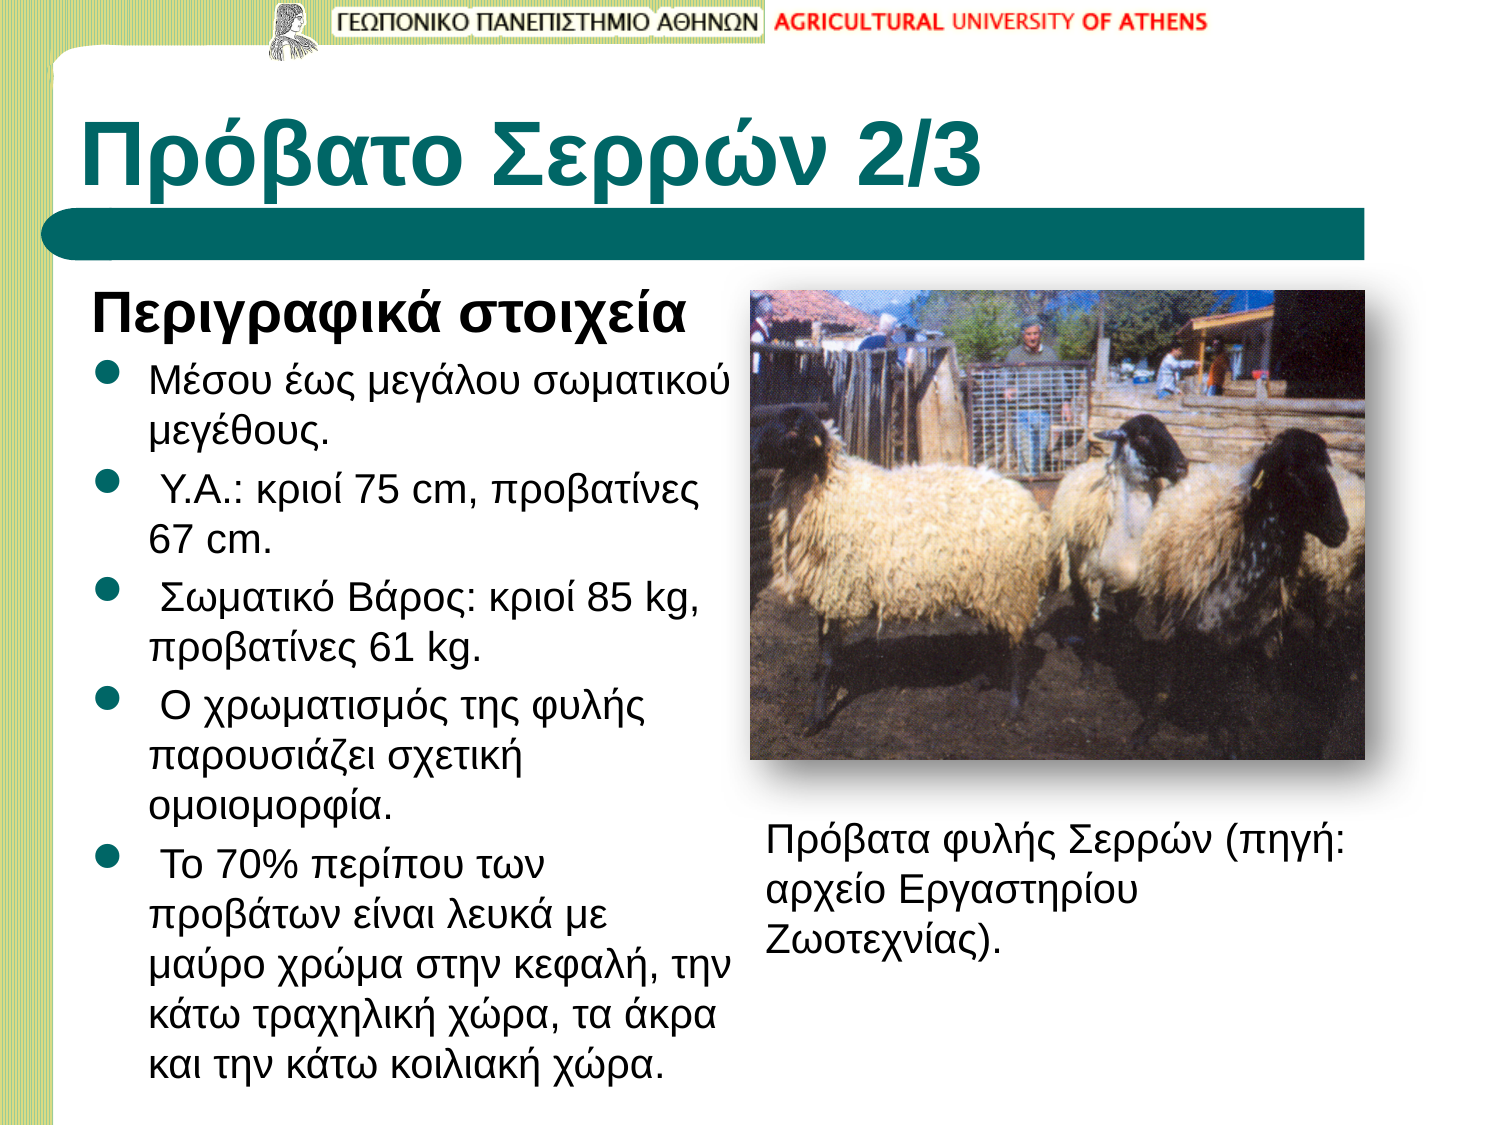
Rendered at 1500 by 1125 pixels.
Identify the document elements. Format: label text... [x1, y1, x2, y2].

title Πρόβατο Σερρών 2/3 [64, 54, 1366, 213]
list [750, 290, 1365, 760]
list Περιγραφικά στοιχεία Μέσου έως μεγάλου σωματικού μεγέθους. Υ.Α.: κριοί 75 cm, προβατίνες 67 cm. Σωματικό Βάρος: κριοί 85 kg, προβατίνες 61 kg. Ο χρωματισμός της φυλής παρουσιάζει σχετική ομοιομορφία. Το 70% περίπου των προβάτων είναι λευκά με μαύρο χρώμα στην κεφαλή, την κάτω τραχηλική χώρα, τα άκρα και την κάτω κοιλιακή χώρα. [76, 266, 751, 1083]
text_box Πρόβατα φυλής Σερρών (πηγή: αρχείο Εργαστηρίου Ζωοτεχνίας). [750, 804, 1365, 969]
picture [269, 0, 1228, 54]
